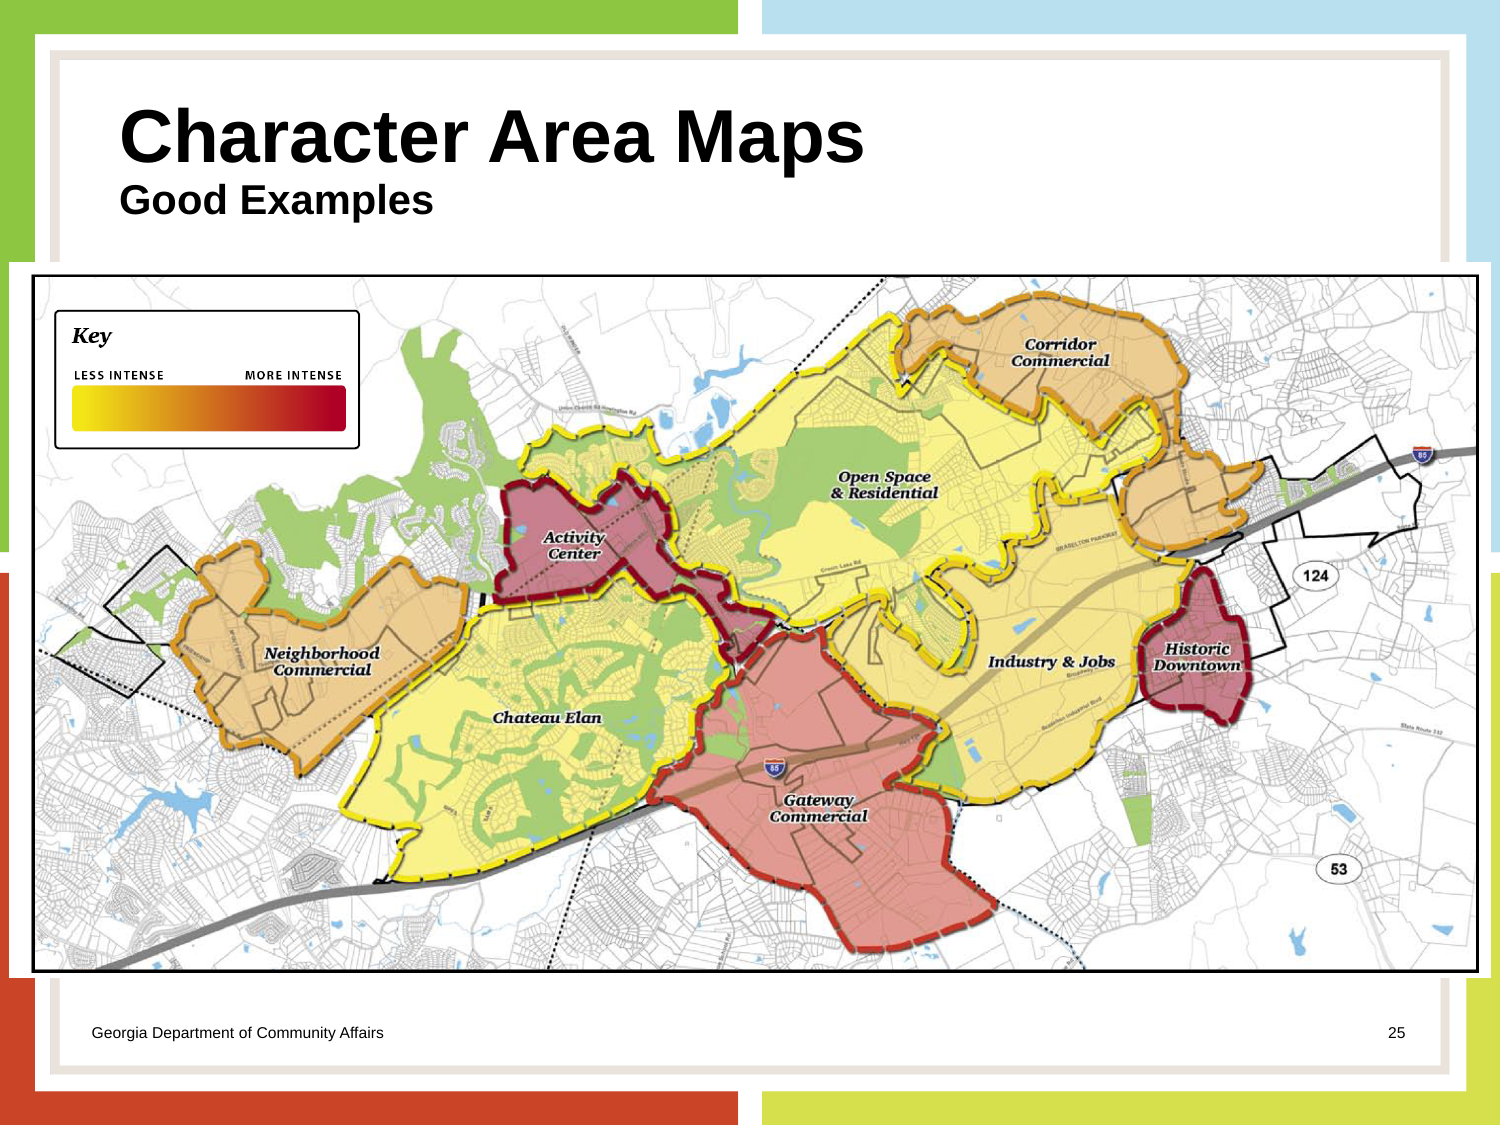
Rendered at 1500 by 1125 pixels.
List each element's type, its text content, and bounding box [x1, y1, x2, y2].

picture [0, 0, 1500, 1125]
title Character Area Maps Good Examples [104, 80, 954, 241]
